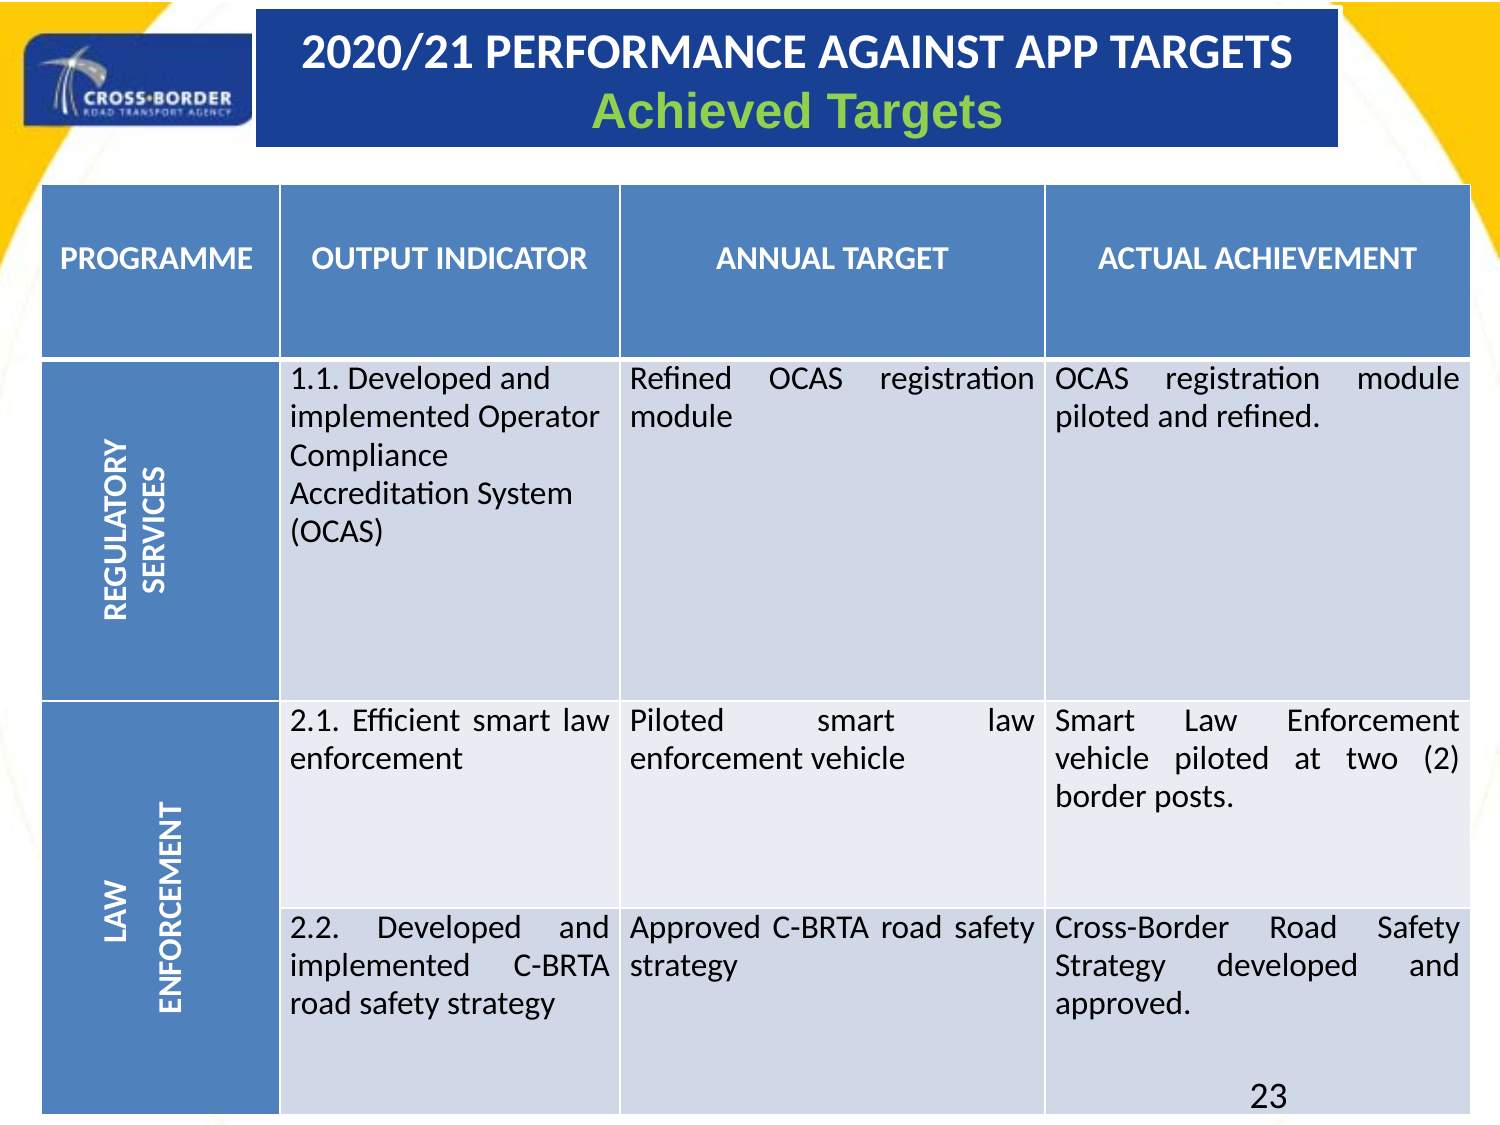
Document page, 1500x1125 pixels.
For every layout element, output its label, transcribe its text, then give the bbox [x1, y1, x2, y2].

table_cell LAW ENFORCEMENT [42, 702, 279, 1114]
table_cell Piloted smart law enforcement vehicle [621, 702, 1044, 907]
text_box 23 [1234, 1063, 1423, 1124]
picture [0, 2, 1500, 1125]
table_header PROGRAMME [42, 185, 279, 357]
table_cell Cross-Border Road Safety Strategy developed and approved. [1046, 909, 1470, 1114]
table_header OUTPUT INDICATOR [281, 185, 619, 357]
table_cell 2.2. Developed and implemented C-BRTA road safety strategy [281, 909, 619, 1114]
table_cell Refined OCAS registration module [621, 362, 1044, 700]
table_cell 1.1. Developed and implemented Operator Compliance Accreditation System (OCAS) [281, 362, 619, 700]
table_cell 2.1. Efficient smart law enforcement [281, 702, 619, 907]
table_header ACTUAL ACHIEVEMENT [1046, 185, 1470, 357]
text_box 2020/21 PERFORMANCE AGAINST APP TARGETS Achieved Targets [252, 5, 1343, 151]
table_header ANNUAL TARGET [621, 185, 1044, 357]
table_cell REGULATORY SERVICES [42, 362, 279, 700]
table_cell OCAS registration module piloted and refined. [1046, 362, 1470, 700]
table_cell Approved C-BRTA road safety strategy [621, 909, 1044, 1114]
table_cell Smart Law Enforcement vehicle piloted at two (2) border posts. [1046, 702, 1470, 907]
